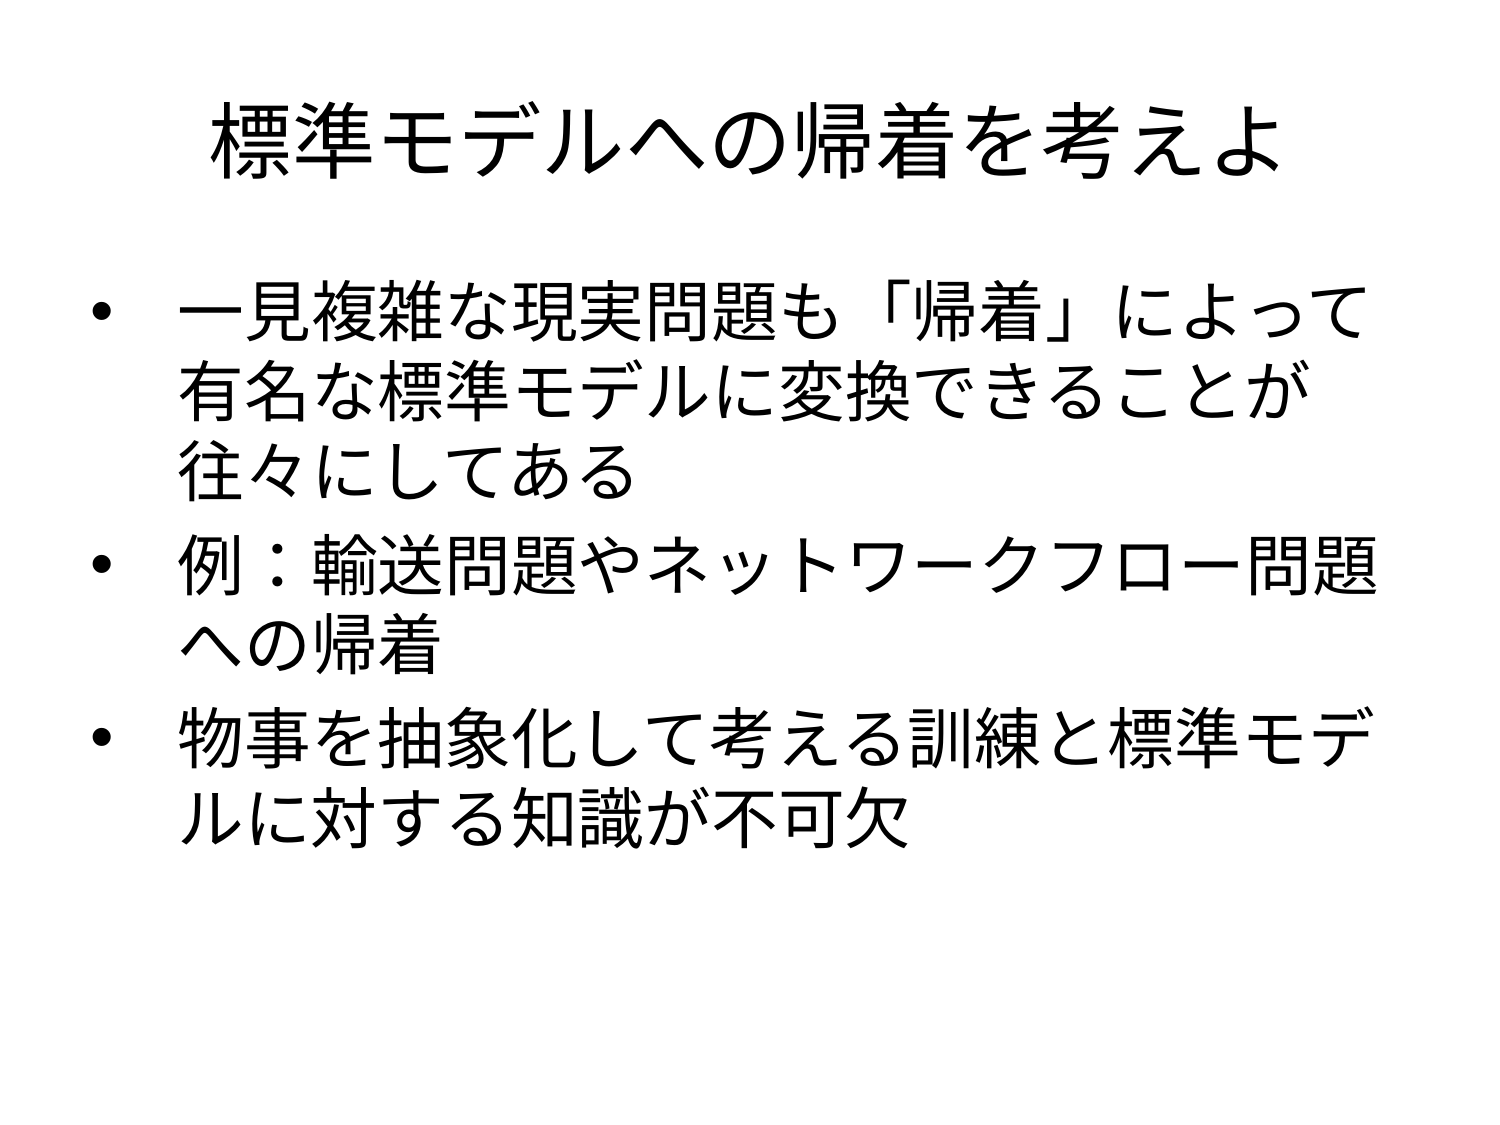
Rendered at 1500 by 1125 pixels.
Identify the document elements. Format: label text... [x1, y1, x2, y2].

list 一見複雑な現実問題も「帰着」によって有名な標準モデルに変換できることが往々にしてある 例：輸送問題やネットワークフロー問題への帰着 物事を抽象化して考える訓練と標準モデルに対する知識が不可欠 [75, 262, 1425, 1005]
title 標準モデルへの帰着を考えよ [75, 45, 1425, 233]
